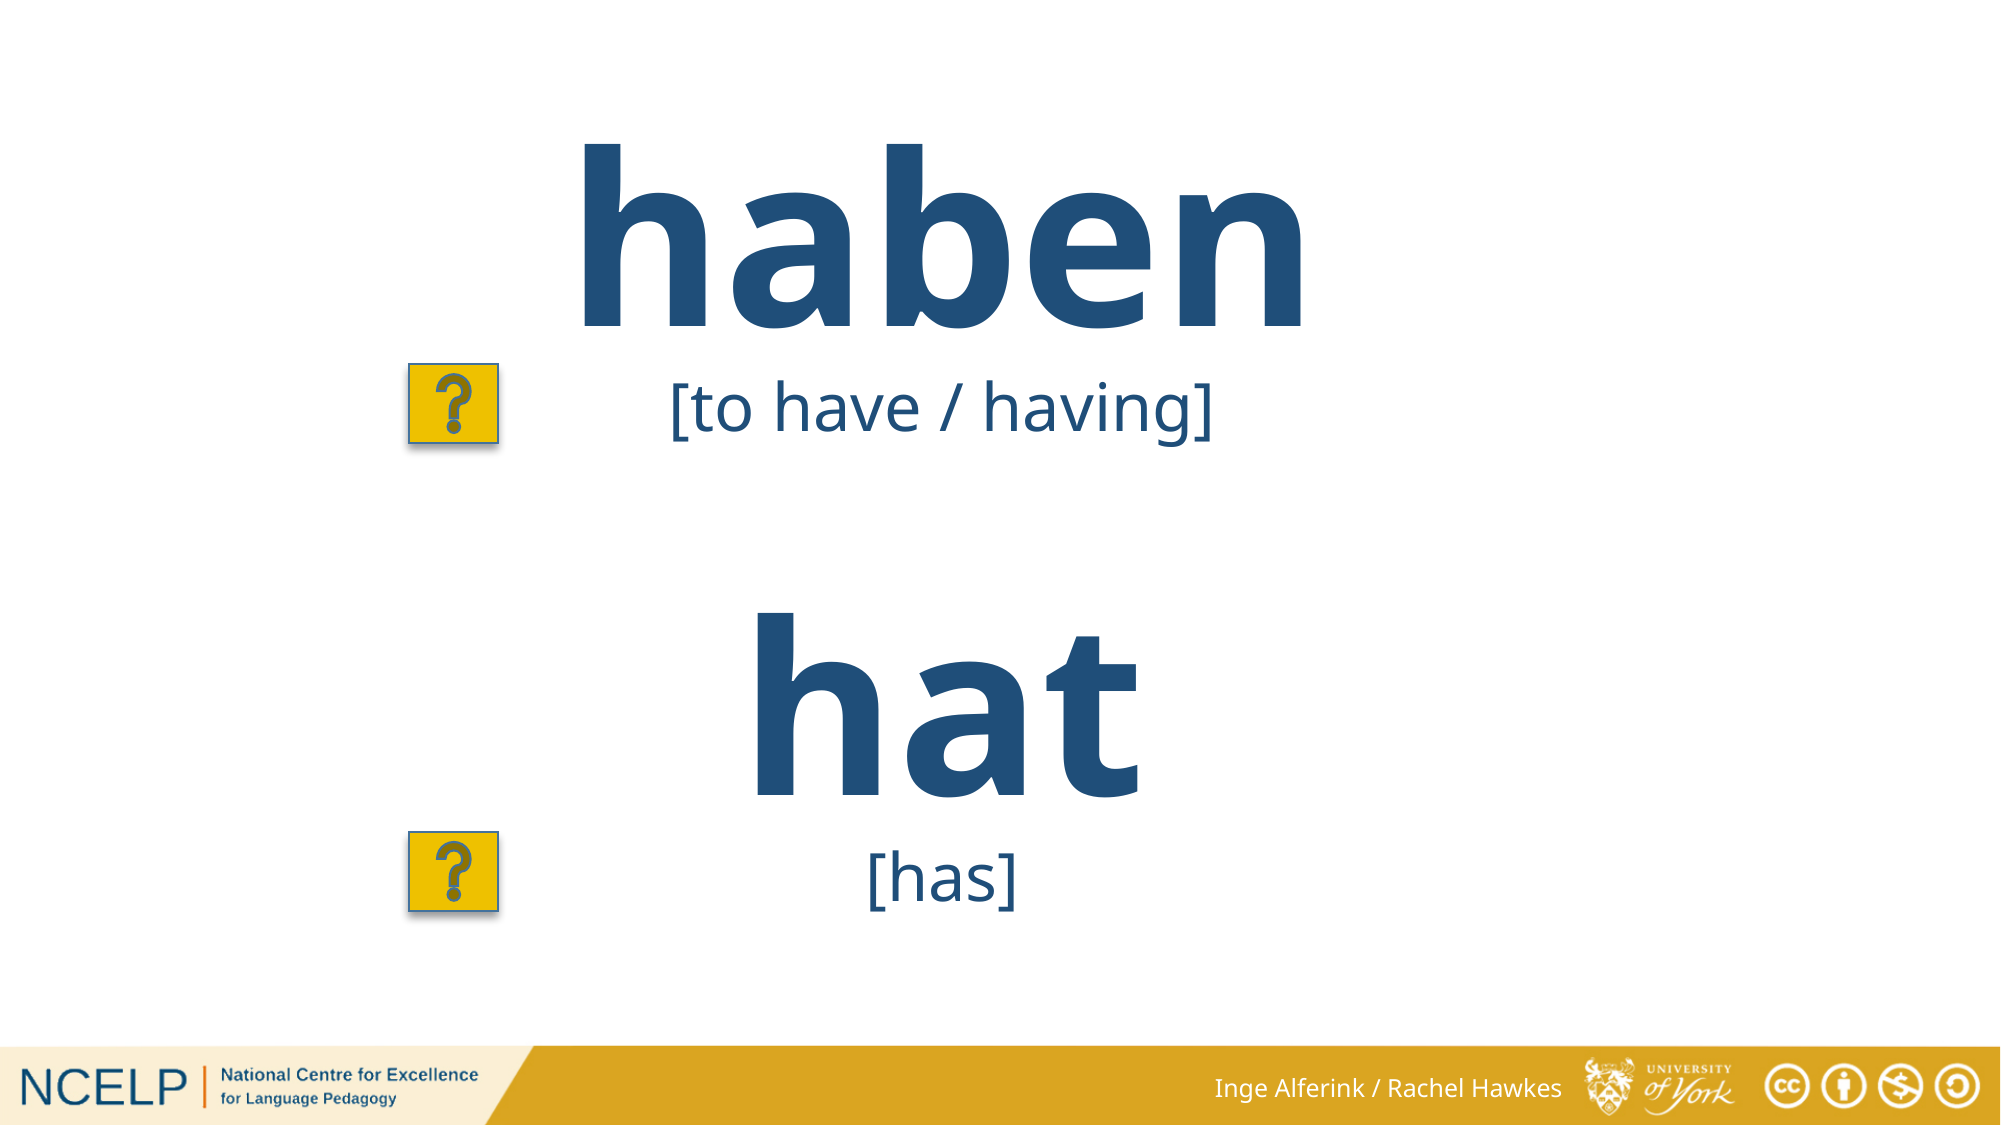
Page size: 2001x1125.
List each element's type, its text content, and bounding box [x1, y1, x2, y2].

text_box [to have / having] [498, 357, 1387, 452]
text_box [408, 831, 499, 912]
text_box [has] [498, 826, 1387, 922]
text_box hat [498, 548, 1387, 826]
text_box haben [498, 79, 1387, 357]
text_box Inge Alferink / Rachel Hawkes [1199, 1065, 1678, 1110]
text_box [408, 363, 499, 444]
picture [0, 0, 2001, 1125]
